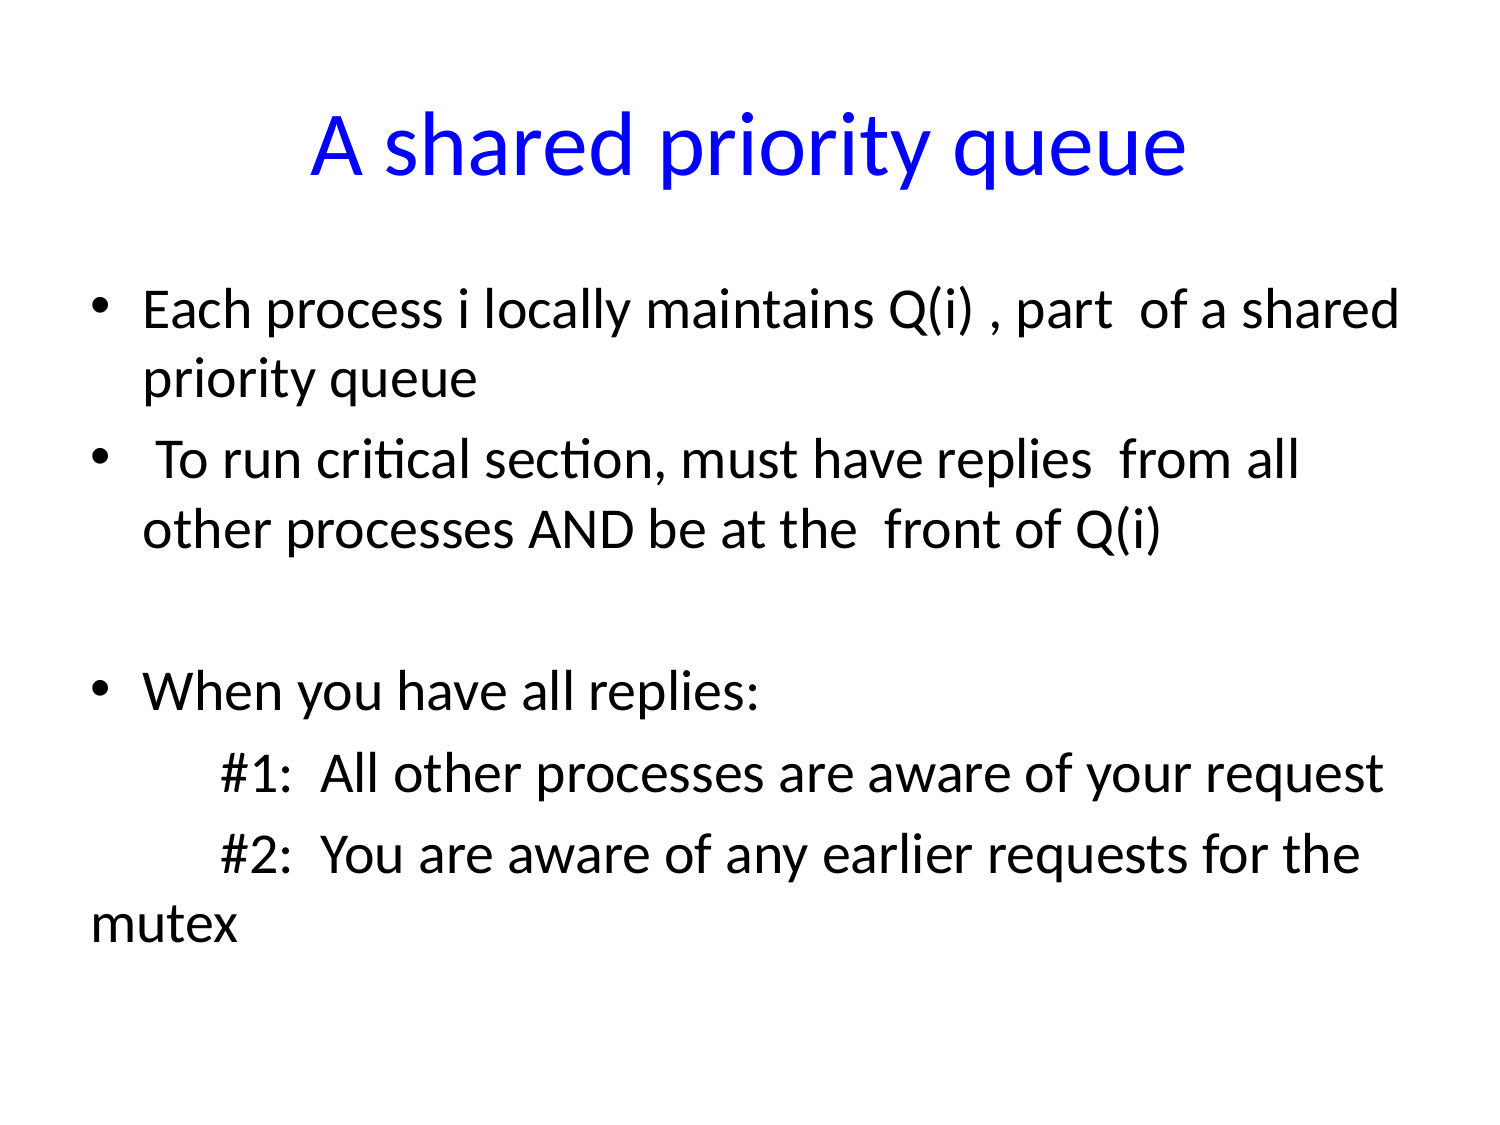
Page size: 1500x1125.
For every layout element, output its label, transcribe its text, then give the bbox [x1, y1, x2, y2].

list Each process i locally maintains Q(i) , part of a shared priority queue To run critical section, must have replies from all other processes AND be at the front of Q(i) When you have all replies: #1: All other processes are aware of your request #2: You are aware of any earlier requests for the mutex [75, 262, 1425, 1005]
title A shared priority queue [75, 45, 1425, 233]
